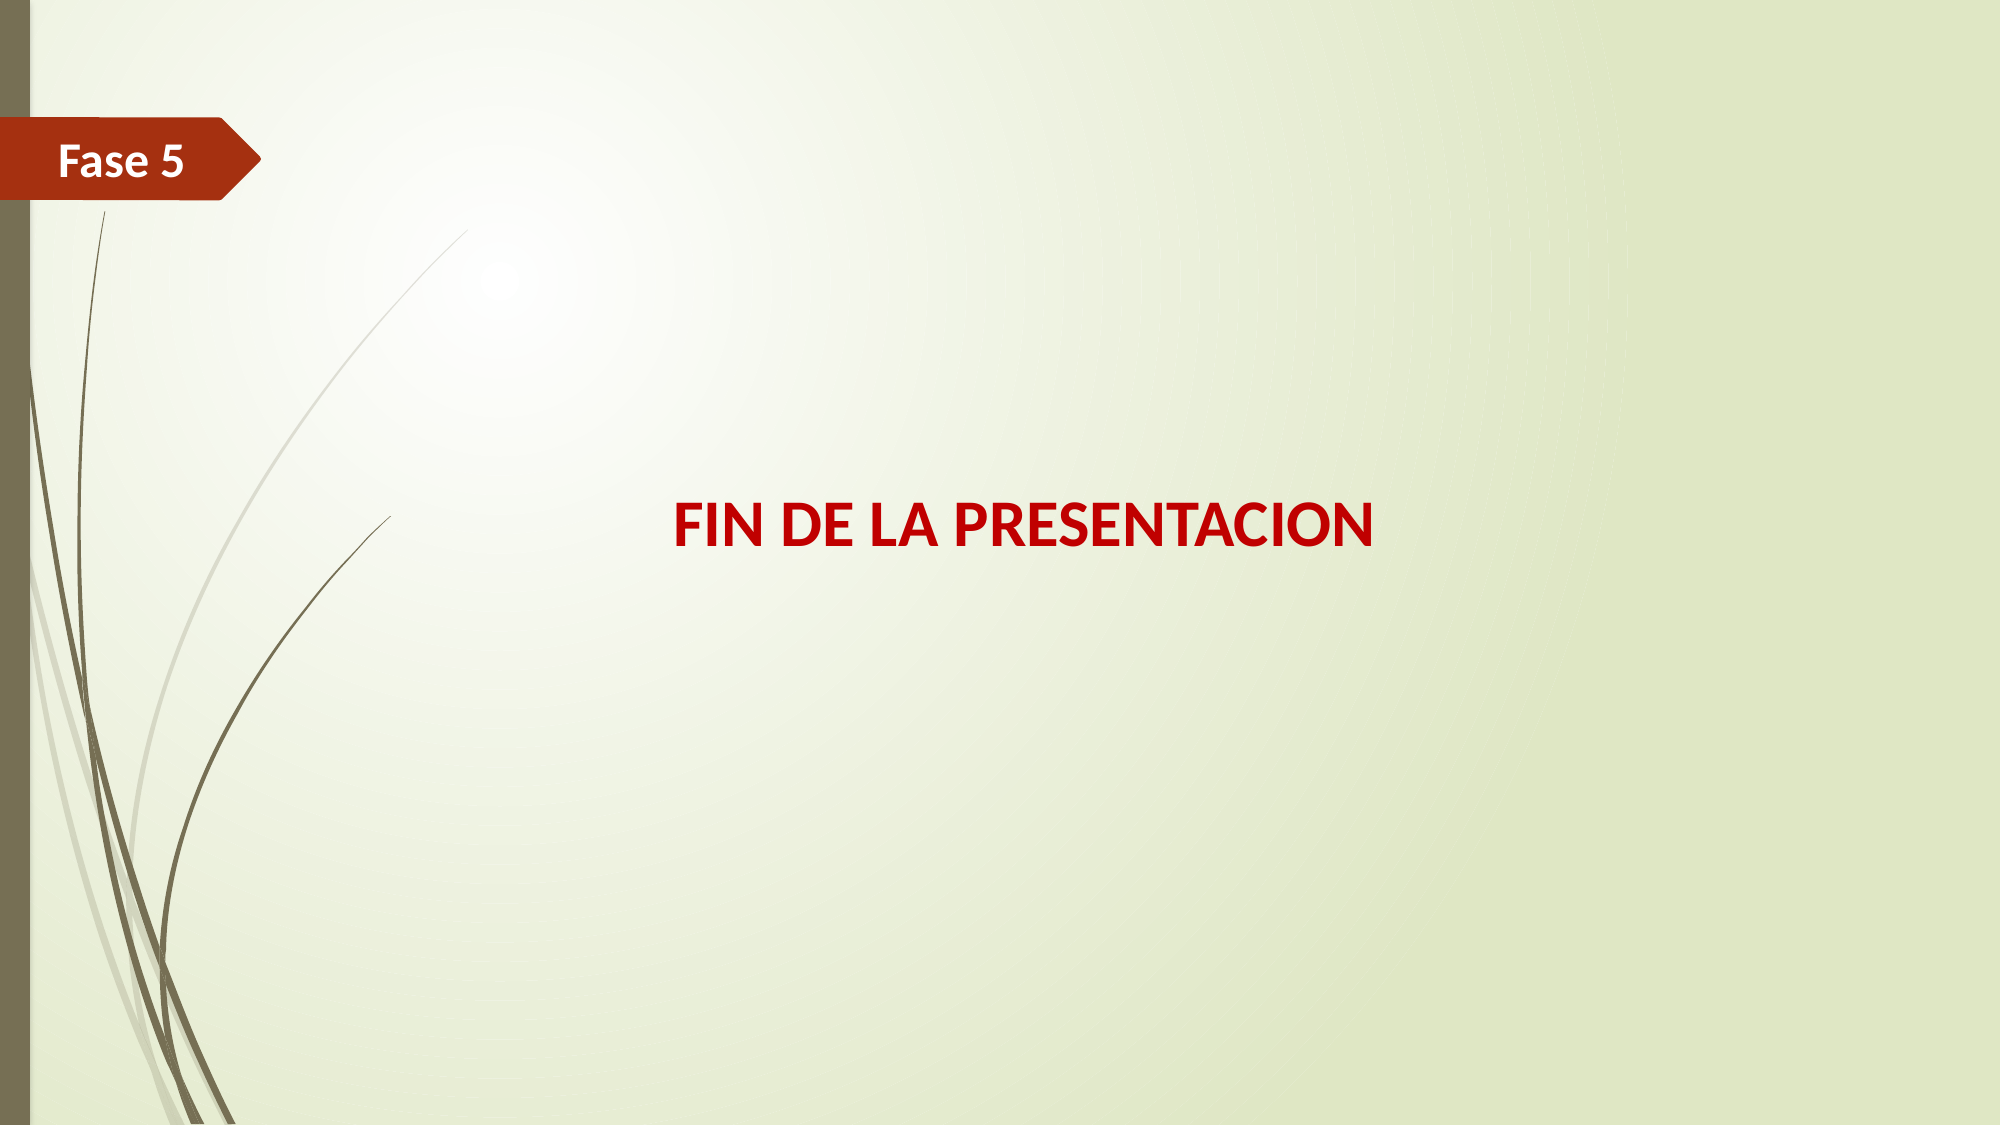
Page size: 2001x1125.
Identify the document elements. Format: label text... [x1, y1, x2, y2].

text_box FIN DE LA PRESENTACION [658, 472, 1411, 567]
title Fase 5 [43, 120, 224, 197]
